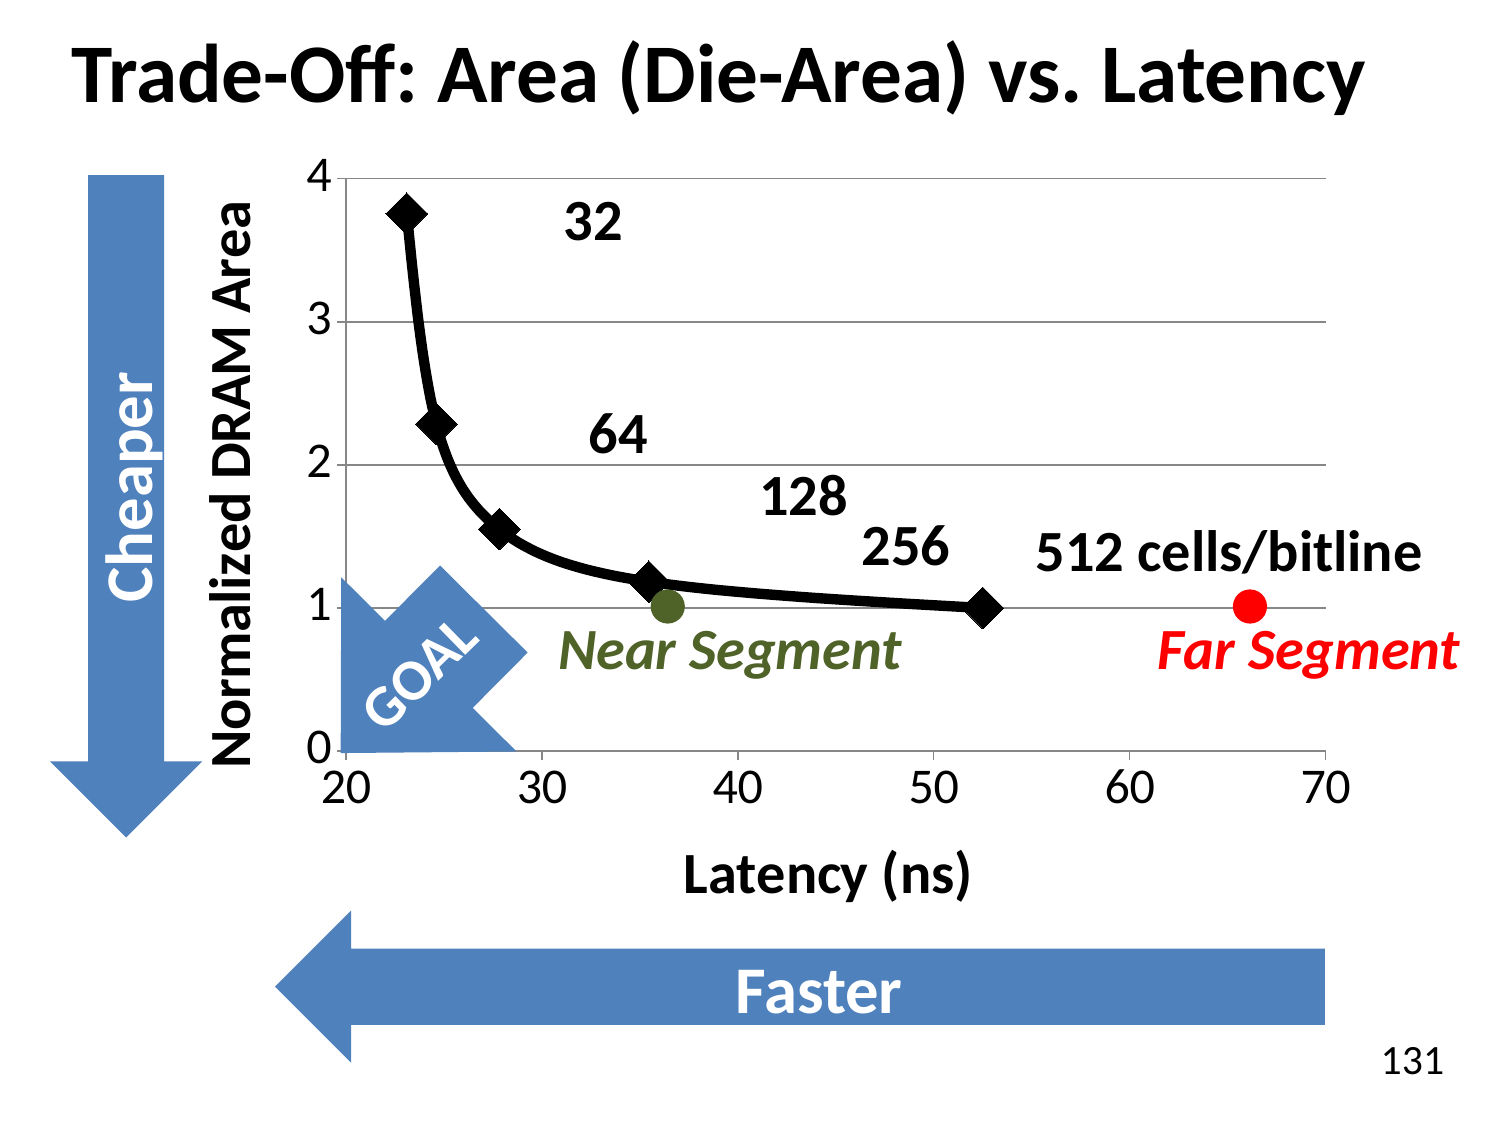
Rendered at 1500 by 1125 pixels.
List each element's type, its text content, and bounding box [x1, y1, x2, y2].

title Trade-Off: Area (Die-Area) vs. Latency [0, 0, 1500, 138]
text_box Cheaper [48, 172, 157, 840]
text_box Faster [272, 958, 1328, 1065]
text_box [288, 579, 540, 783]
text_box Far Segment [1379, 598, 1477, 694]
chart [162, 137, 1376, 951]
text_box 512 cells/bitline [1379, 505, 1457, 598]
